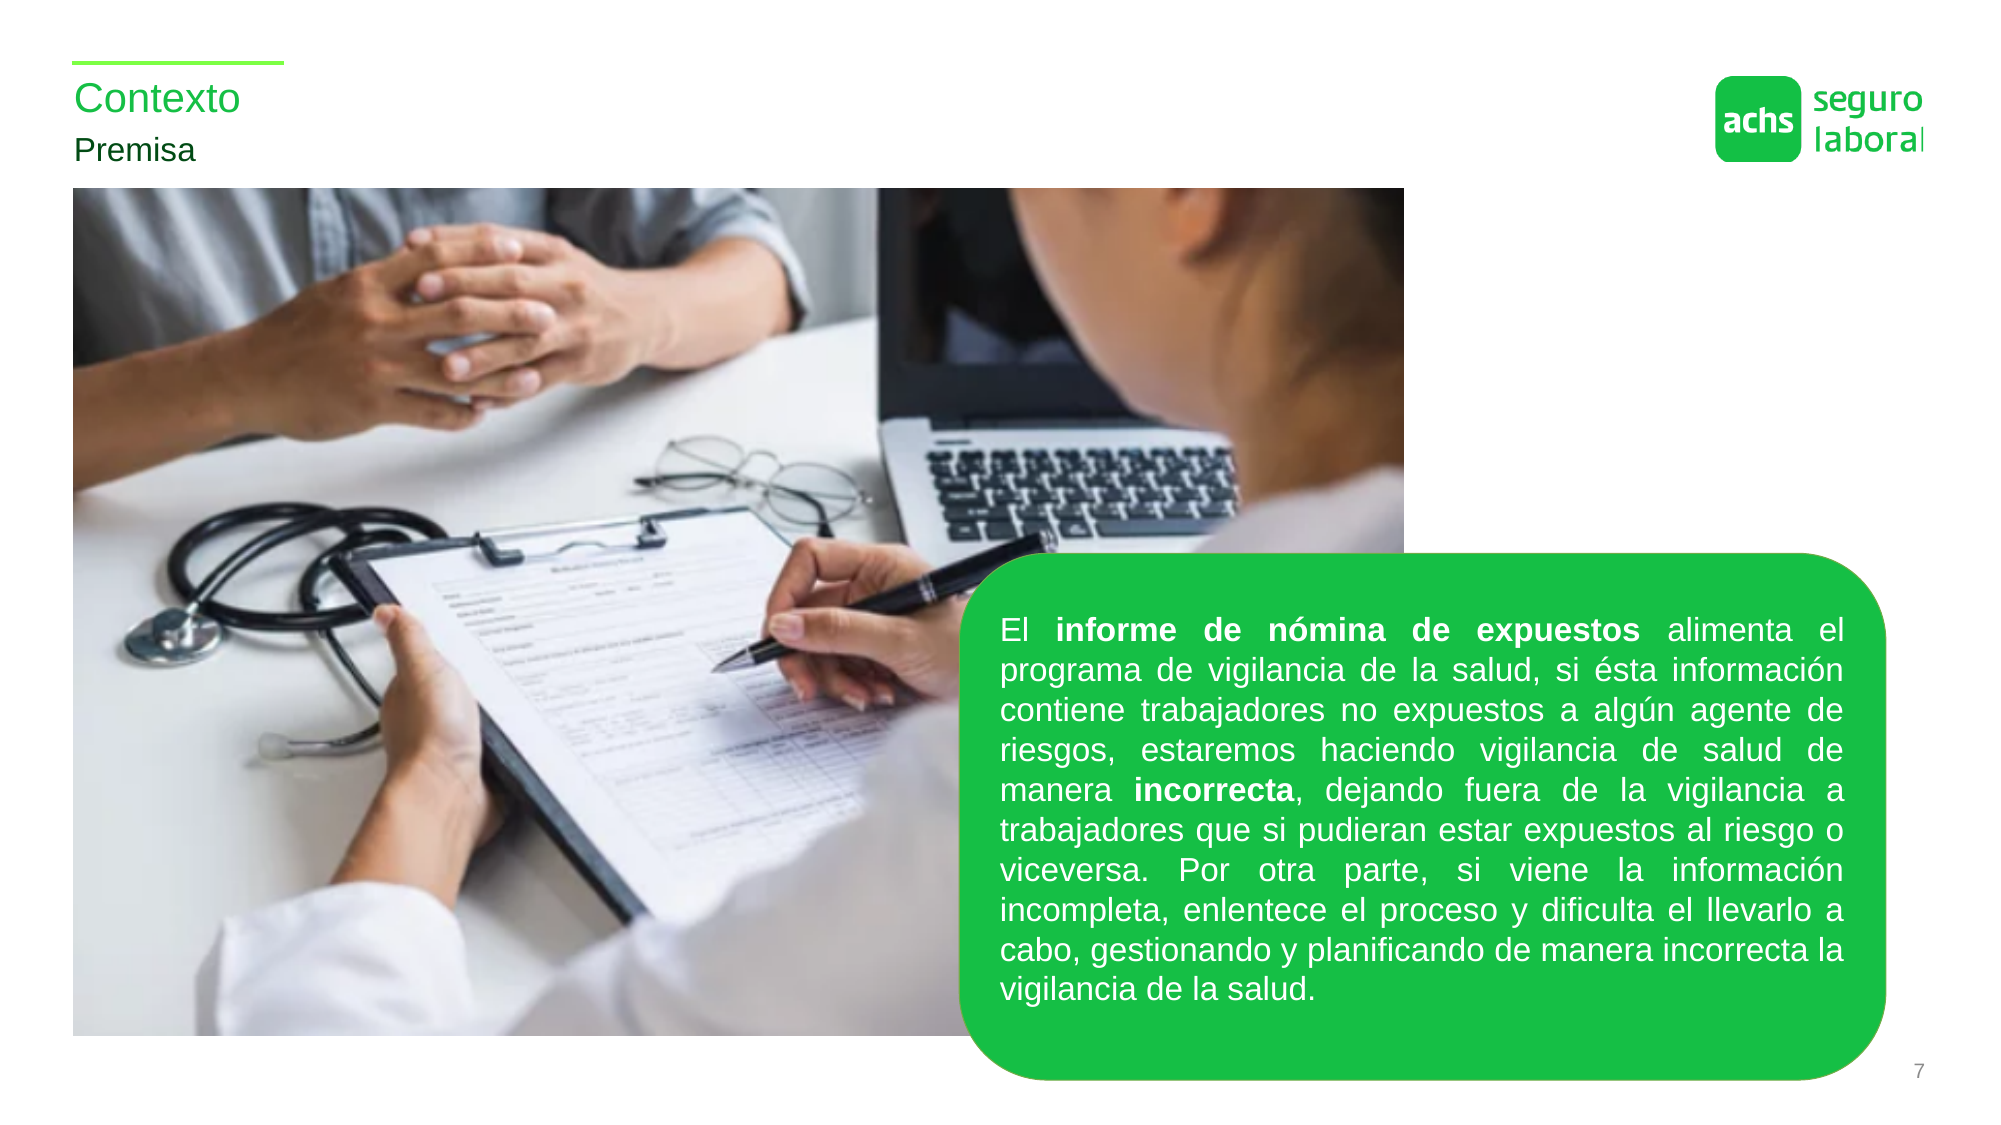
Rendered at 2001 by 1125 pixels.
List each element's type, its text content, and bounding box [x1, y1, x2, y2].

list Contexto [73, 76, 1443, 124]
list Premisa [73, 132, 1443, 180]
picture [73, 188, 1405, 1036]
slide_number 7 [1622, 1060, 1925, 1100]
text_box El informe de nómina de expuestos alimenta el programa de vigilancia de la salud, si ésta información contiene trabajadores no expuestos a algún agente de riesgos, estaremos haciendo vigilancia de salud de manera incorrecta, dejando fuera de la vigilancia a trabajadores que si pudieran estar expuestos al riesgo o viceversa. Por otra parte, si viene la información incompleta, enlentece el proceso y dificulta el llevarlo a cabo, gestionando y planificando de manera incorrecta la vigilancia de la salud. [970, 553, 1886, 1081]
